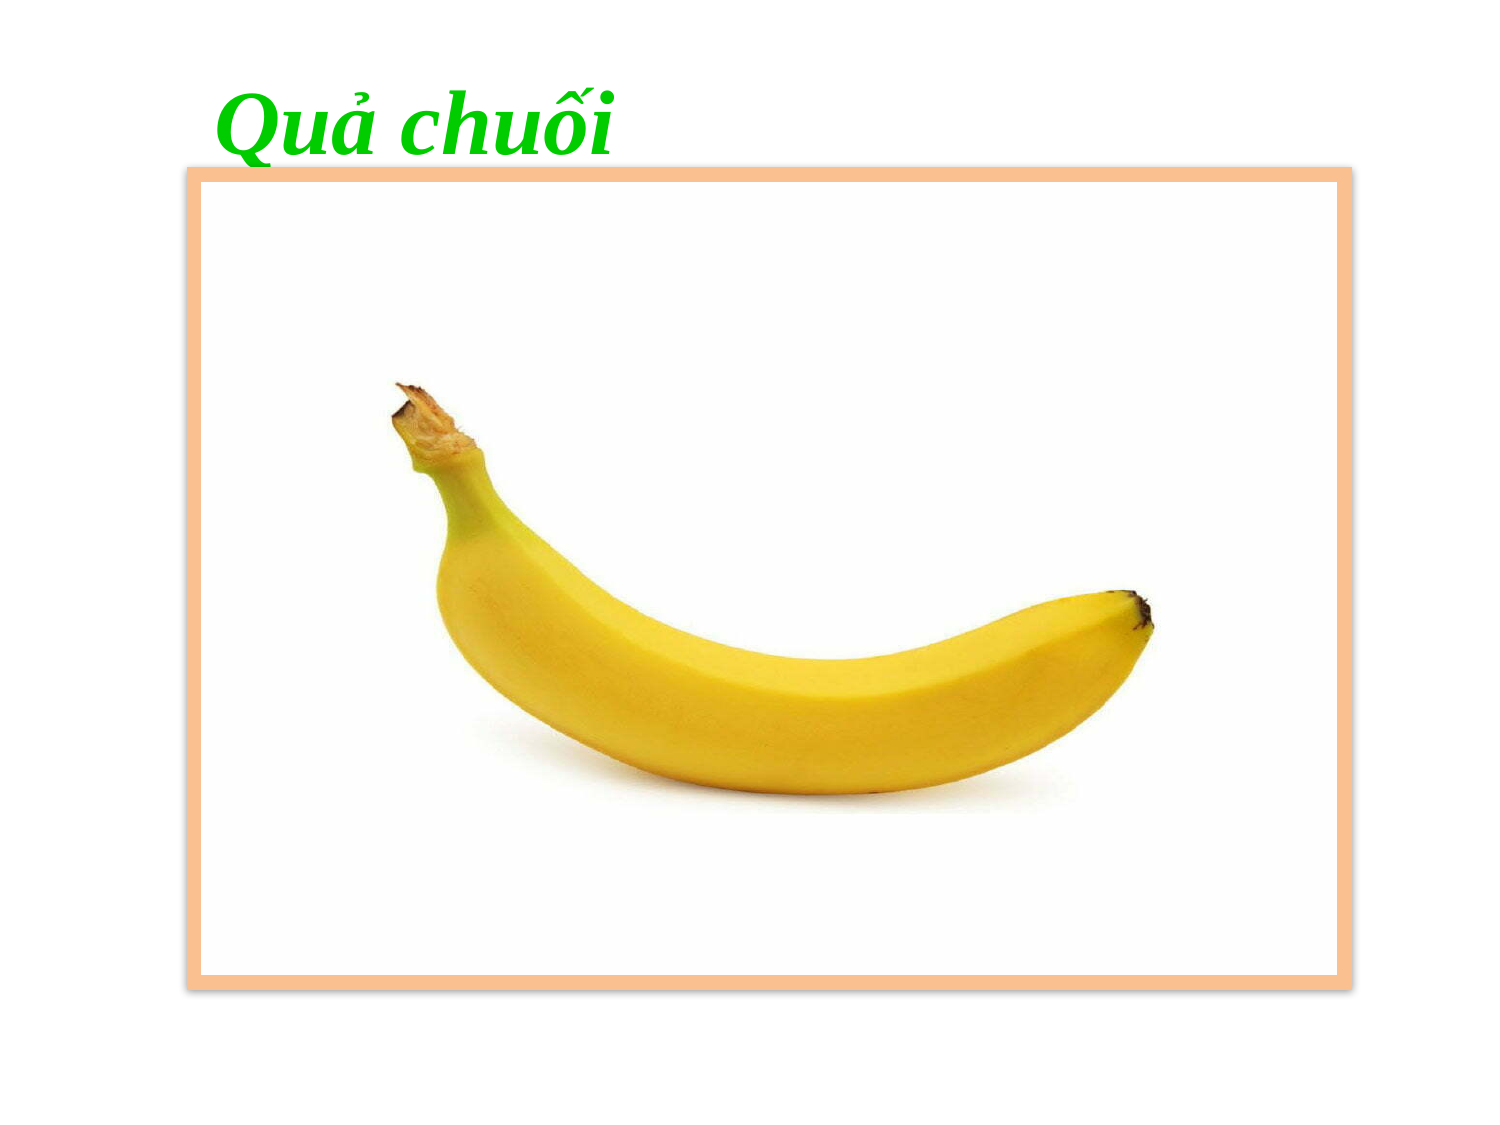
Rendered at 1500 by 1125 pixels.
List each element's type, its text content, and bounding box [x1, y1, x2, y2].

text_box Quả chuối [199, 55, 713, 164]
picture [200, 181, 1338, 976]
